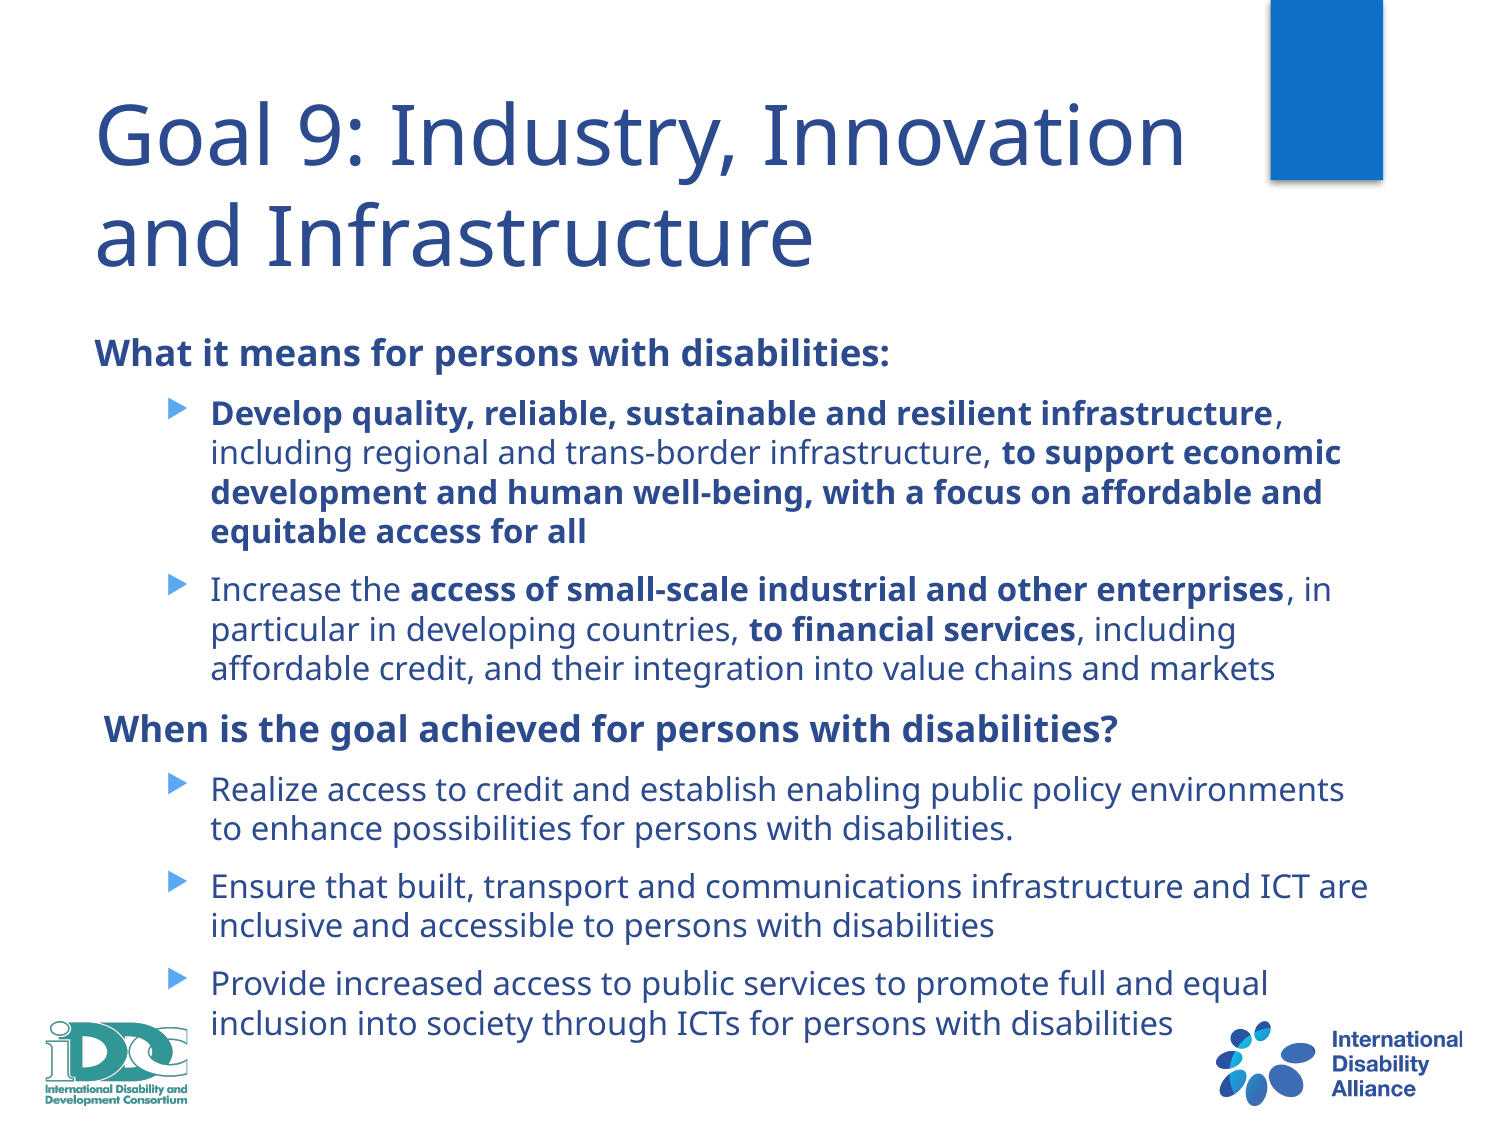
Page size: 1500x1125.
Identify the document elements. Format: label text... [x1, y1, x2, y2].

title Goal 9: Industry, Innovation and Infrastructure [79, 74, 1237, 304]
list What it means for persons with disabilities: Develop quality, reliable, sustainable and resilient infrastructure, including regional and trans-border infrastructure, to support economic development and human well-being, with a focus on affordable and equitable access for all Increase the access of small-scale industrial and other enterprises, in particular in developing countries, to financial services, including affordable credit, and their integration into value chains and markets When is the goal achieved for persons with disabilities? Realize access to credit and establish enabling public policy environments to enhance possibilities for persons with disabilities. Ensure that built, transport and communications infrastructure and ICT are inclusive and accessible to persons with disabilities Provide increased access to public services to promote full and equal inclusion into society through ICTs for persons with disabilities [79, 322, 1393, 1060]
